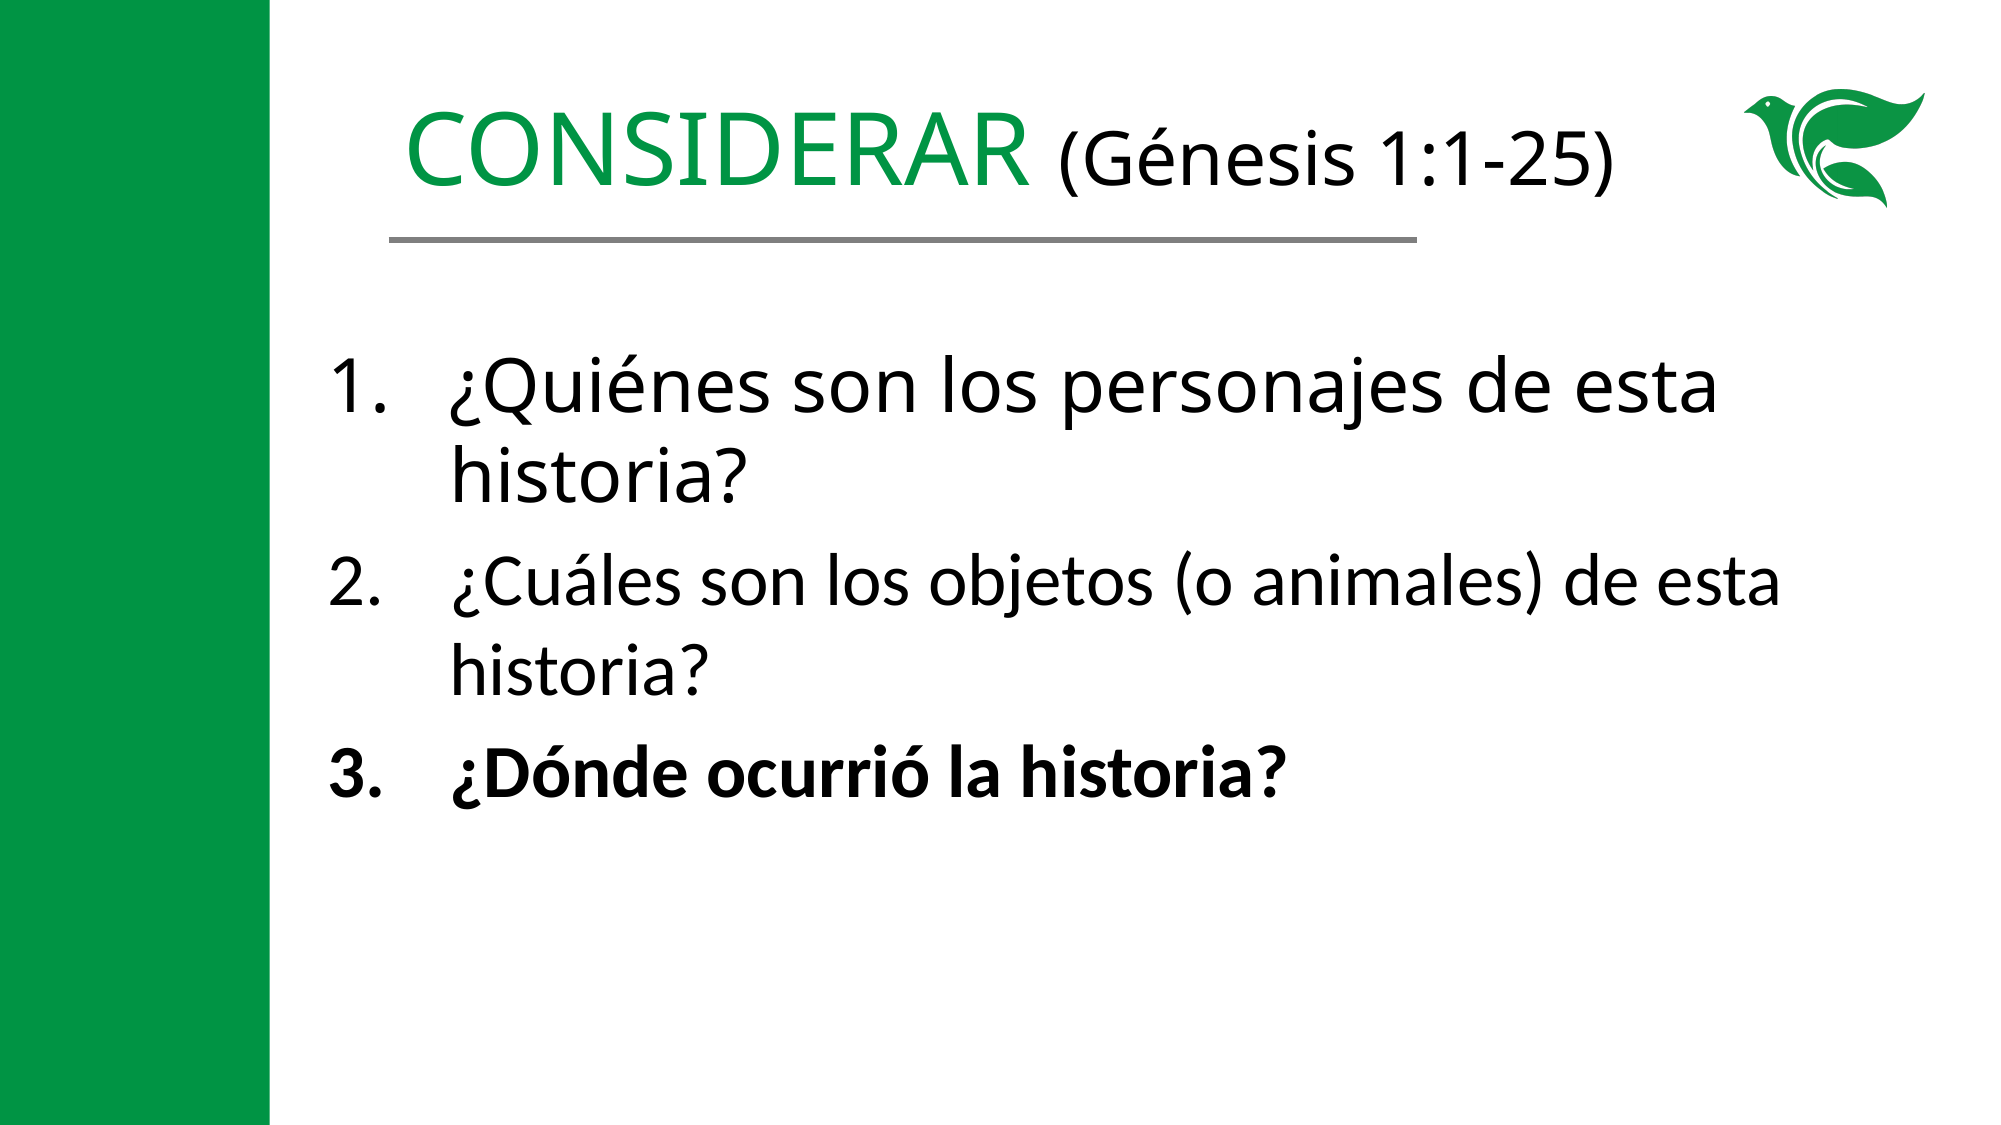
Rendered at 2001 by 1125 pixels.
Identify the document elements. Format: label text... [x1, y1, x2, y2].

text_box ¿Quiénes son los personajes de esta historia? ¿Cuáles son los objetos (o animales) de esta historia? ¿Dónde ocurrió la historia? [312, 330, 1952, 1036]
text_box CONSIDERAR (Génesis 1:1-25) [388, 76, 1650, 213]
picture [1722, 47, 1953, 240]
text_box [0, 0, 270, 1125]
